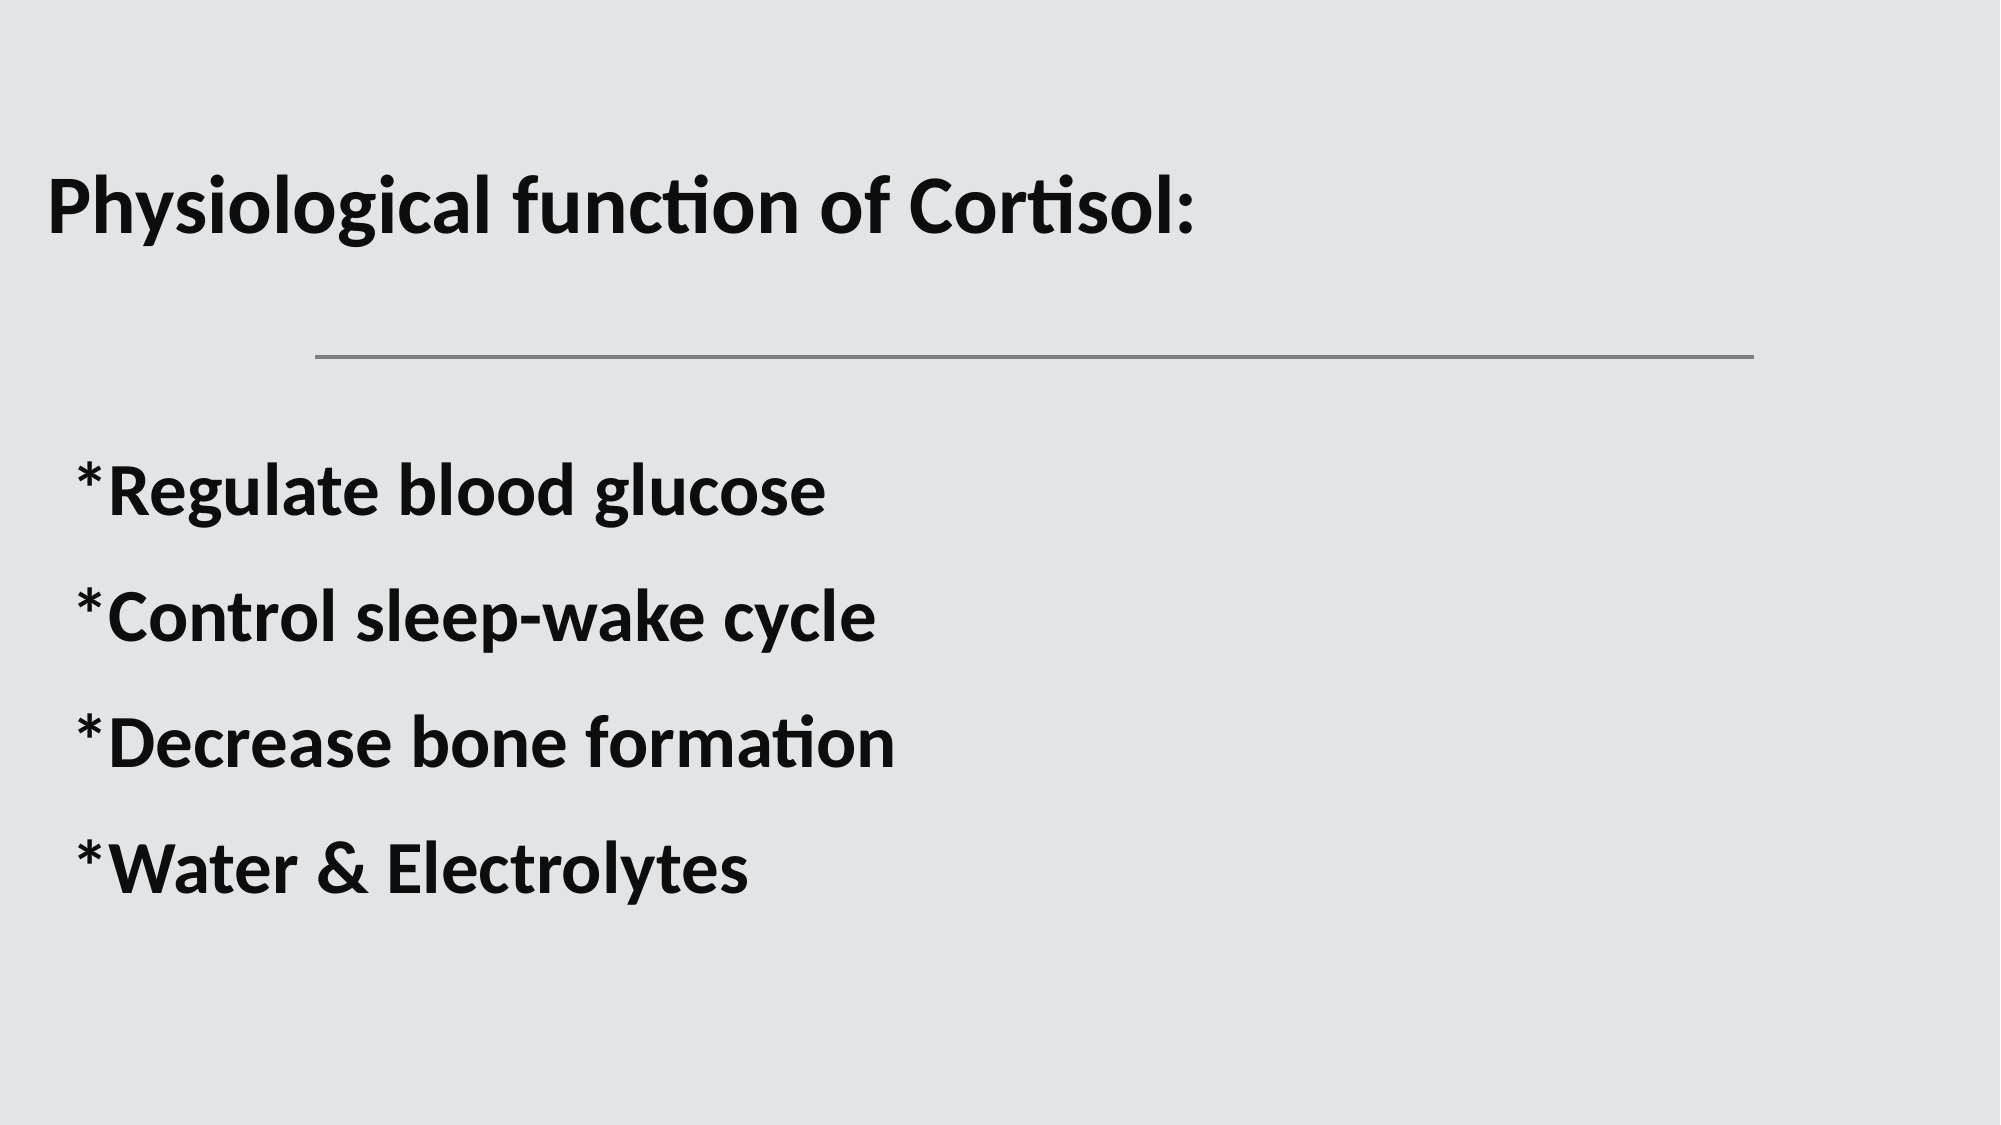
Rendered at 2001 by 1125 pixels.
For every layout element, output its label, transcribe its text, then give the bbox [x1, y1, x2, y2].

title Physiological function of Cortisol: [29, 44, 1469, 265]
list *Regulate blood glucose *Control sleep-wake cycle *Decrease bone formation *Water & Electrolytes [53, 386, 1636, 1064]
